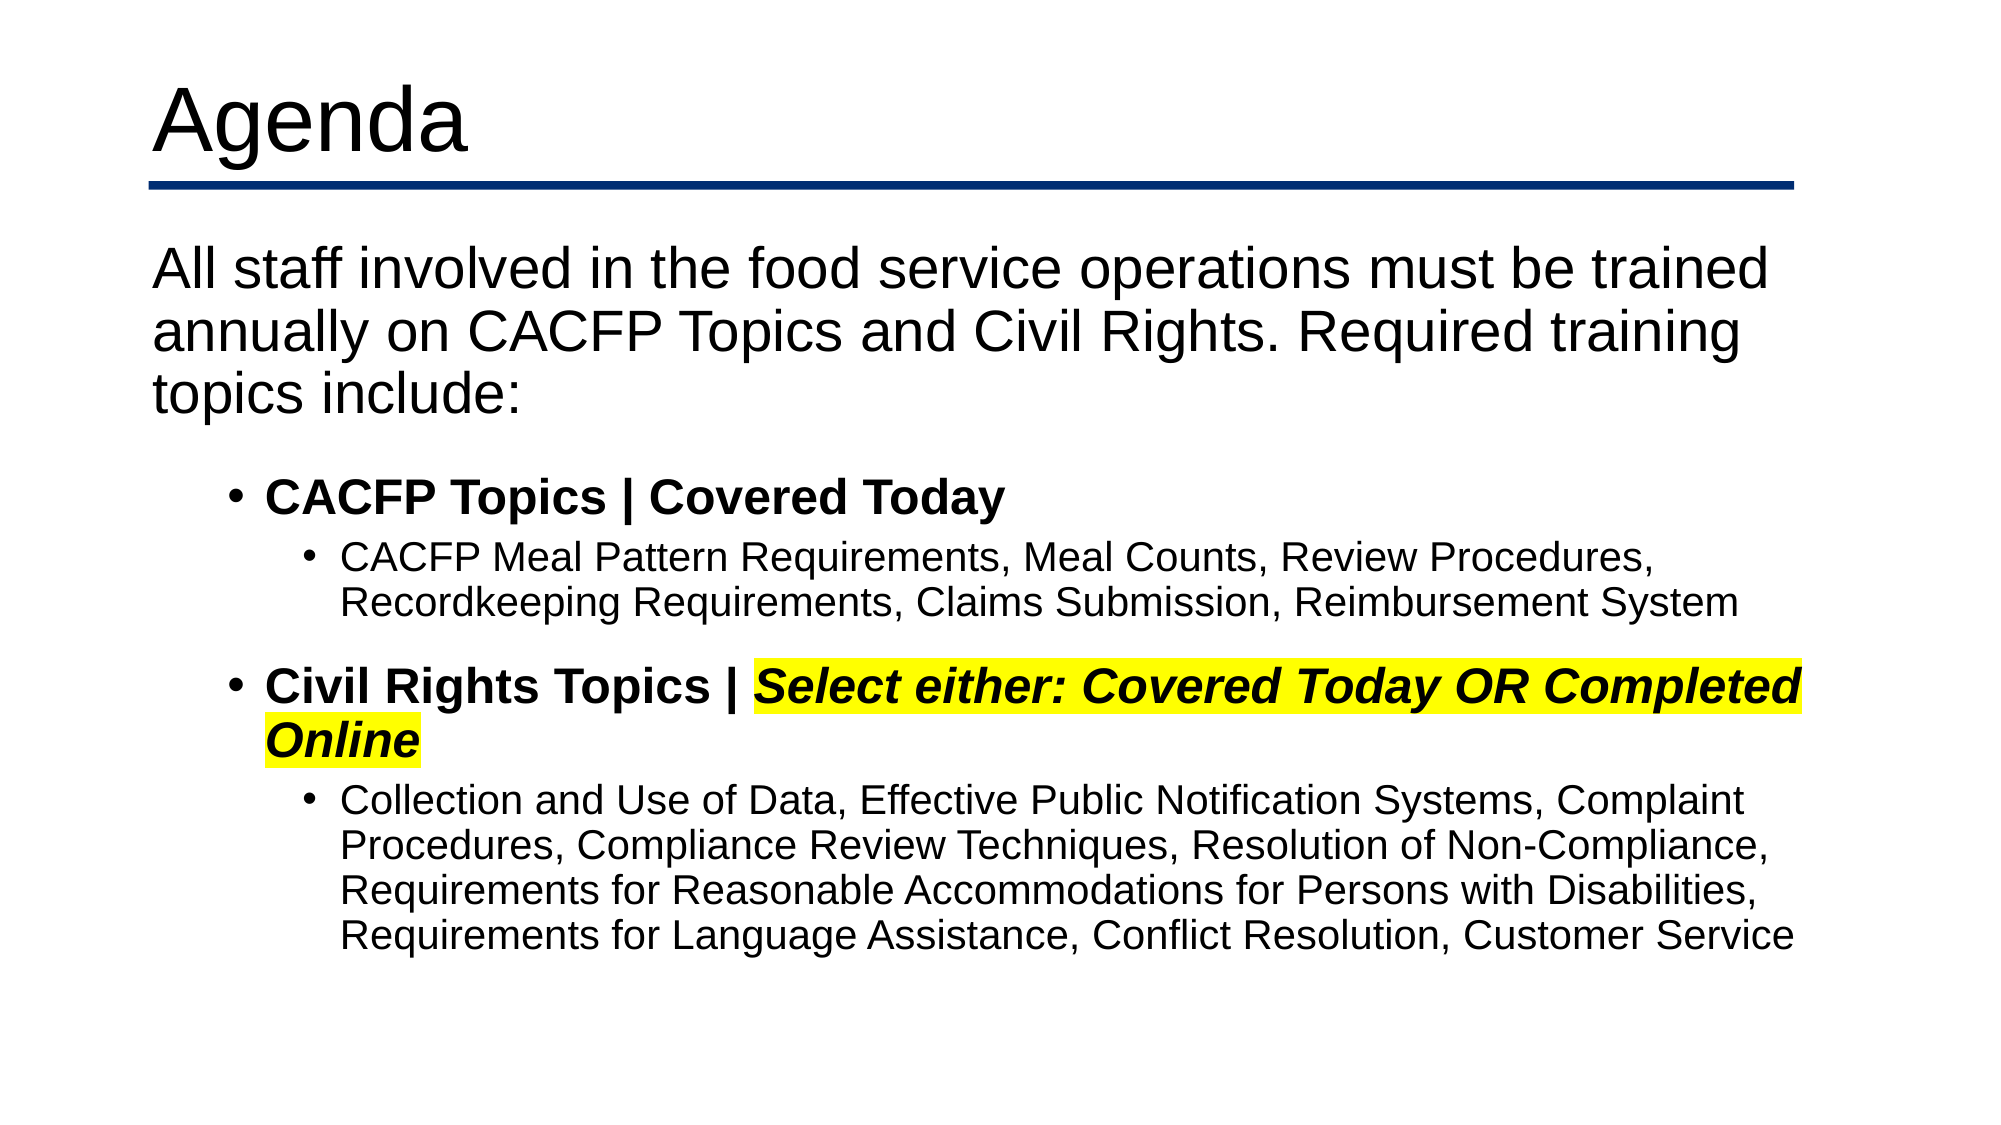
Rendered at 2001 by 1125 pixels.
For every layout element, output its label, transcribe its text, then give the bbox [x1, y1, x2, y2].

list All staff involved in the food service operations must be trained annually on CACFP Topics and Civil Rights. Required training topics include: CACFP Topics | Covered Today CACFP Meal Pattern Requirements, Meal Counts, Review Procedures, Recordkeeping Requirements, Claims Submission, Reimbursement System Civil Rights Topics | Select either: Covered Today OR Completed Online Collection and Use of Data, Effective Public Notification Systems, Complaint Procedures, Compliance Review Techniques, Resolution of Non-Compliance, Requirements for Reasonable Accommodations for Persons with Disabilities, Requirements for Language Assistance, Conflict Resolution, Customer Service [137, 230, 1863, 1009]
text_box [147, 180, 1795, 191]
title Agenda [137, 12, 1863, 230]
